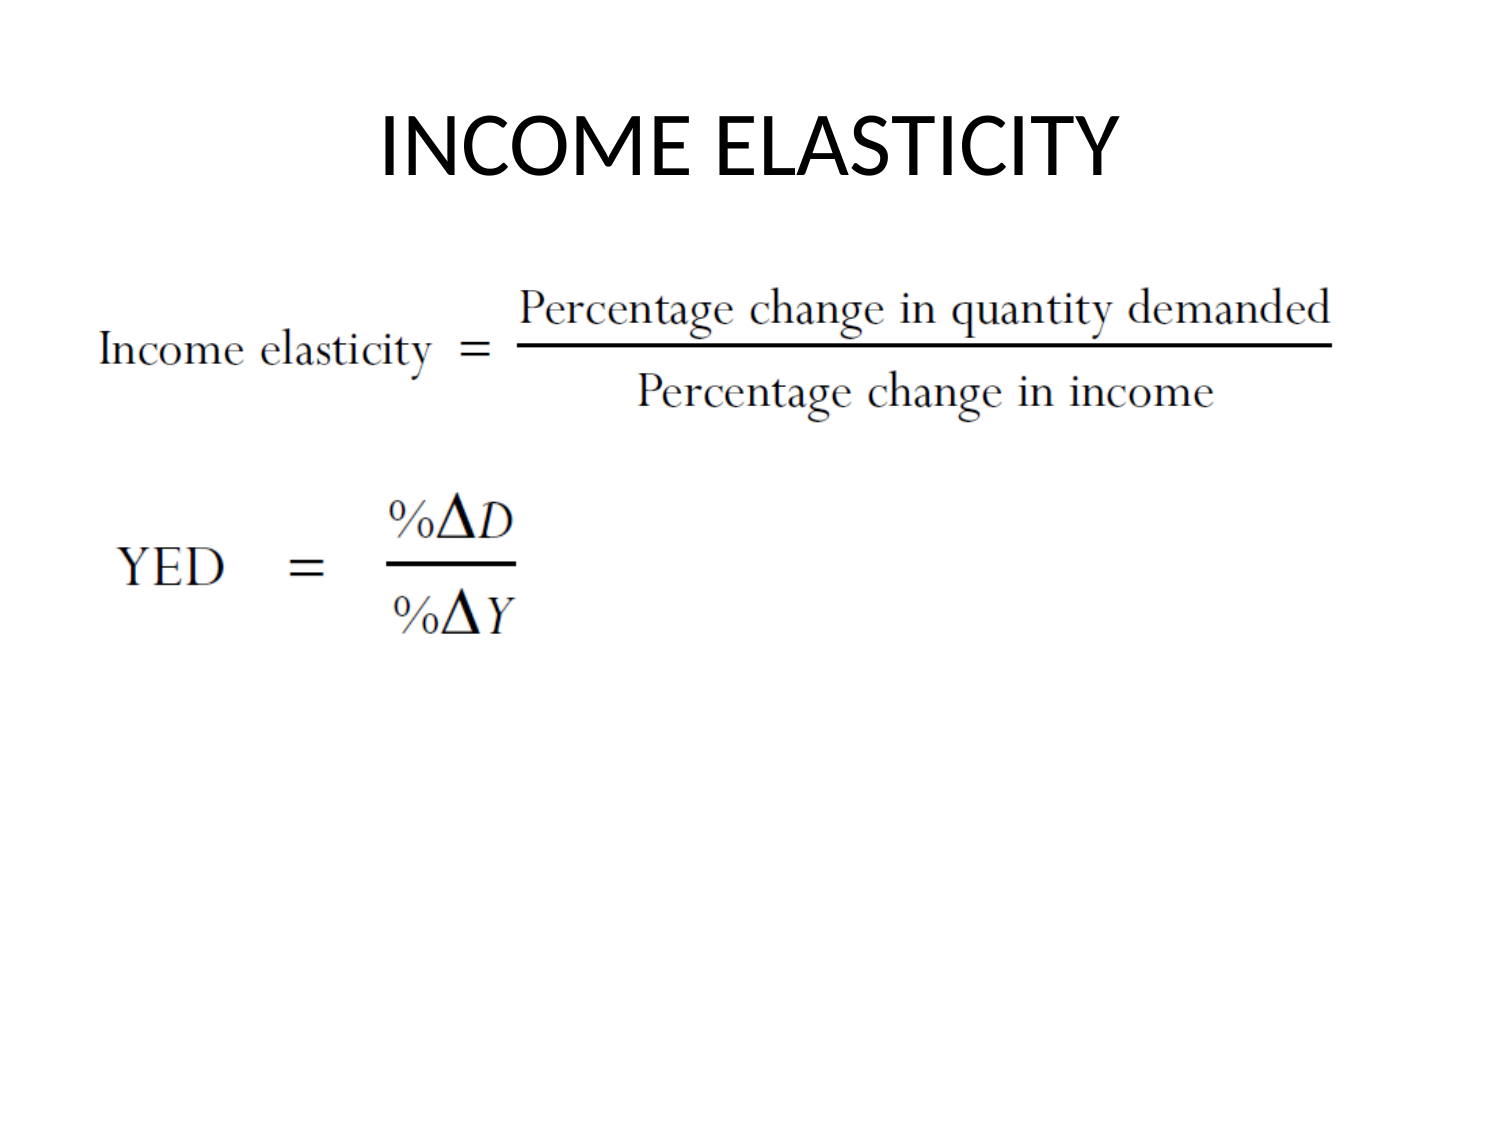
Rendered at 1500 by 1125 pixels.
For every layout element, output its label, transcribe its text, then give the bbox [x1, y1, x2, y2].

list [100, 491, 568, 667]
picture [74, 259, 1381, 436]
title INCOME ELASTICITY [75, 45, 1425, 233]
